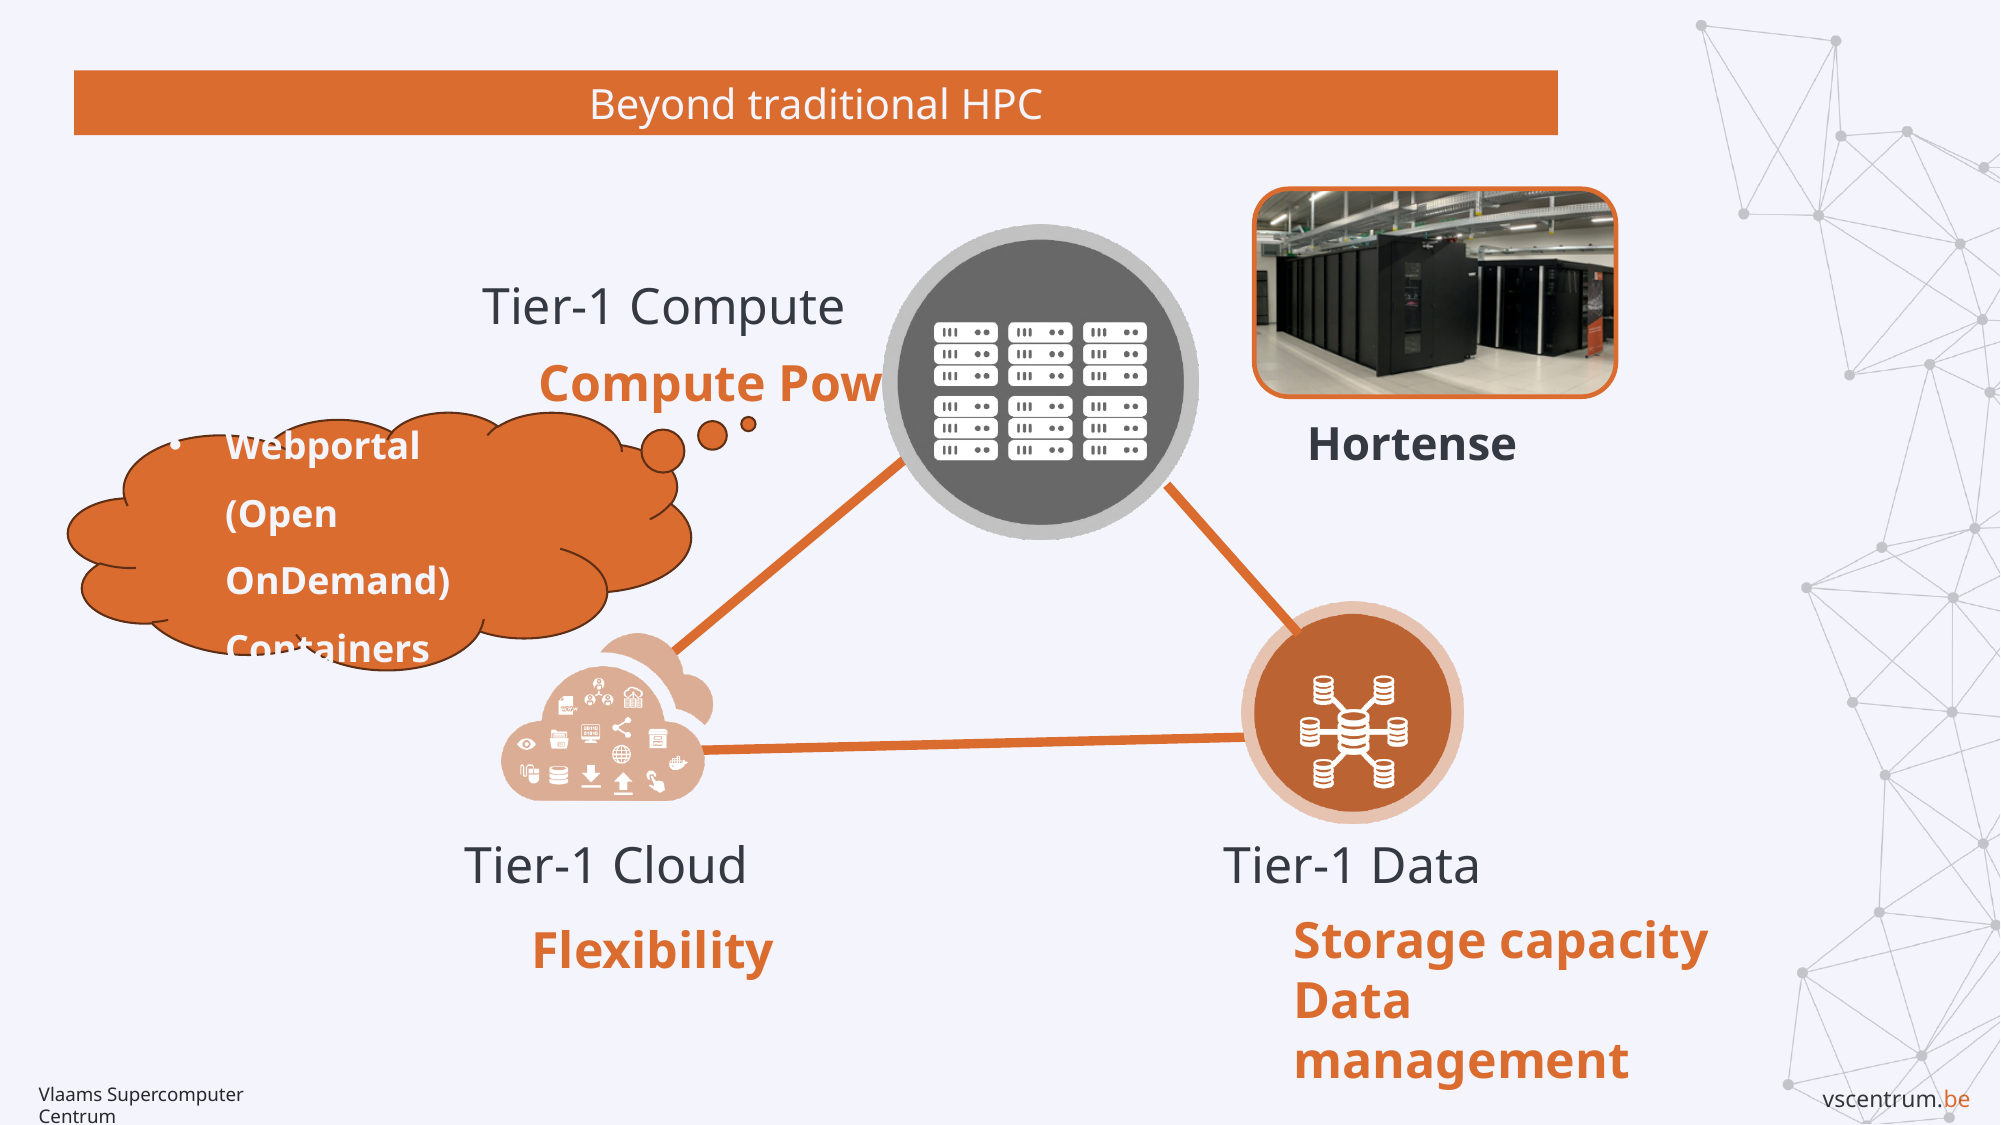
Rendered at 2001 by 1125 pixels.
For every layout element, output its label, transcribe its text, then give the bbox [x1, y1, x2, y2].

picture [1691, 12, 2001, 1124]
text_box Compute Power [523, 313, 882, 419]
picture [1241, 601, 1464, 824]
text_box Webportal (Open OnDemand) Containers [66, 411, 693, 672]
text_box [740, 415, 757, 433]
text_box Tier-1 Cloud [449, 825, 764, 901]
picture [501, 633, 713, 801]
picture [882, 224, 1199, 540]
text_box Beyond traditional HPC [74, 70, 1558, 136]
text_box Storage capacity Data management [1278, 901, 1739, 1097]
text_box Hortense [1292, 407, 1533, 478]
text_box Tier-1 Compute [467, 267, 861, 342]
text_box Webportal (Open OnDemand) Containers [697, 420, 728, 451]
picture [1254, 188, 1616, 397]
text_box Tier-1 Data [1208, 825, 1497, 901]
text_box Flexibility [516, 881, 813, 986]
